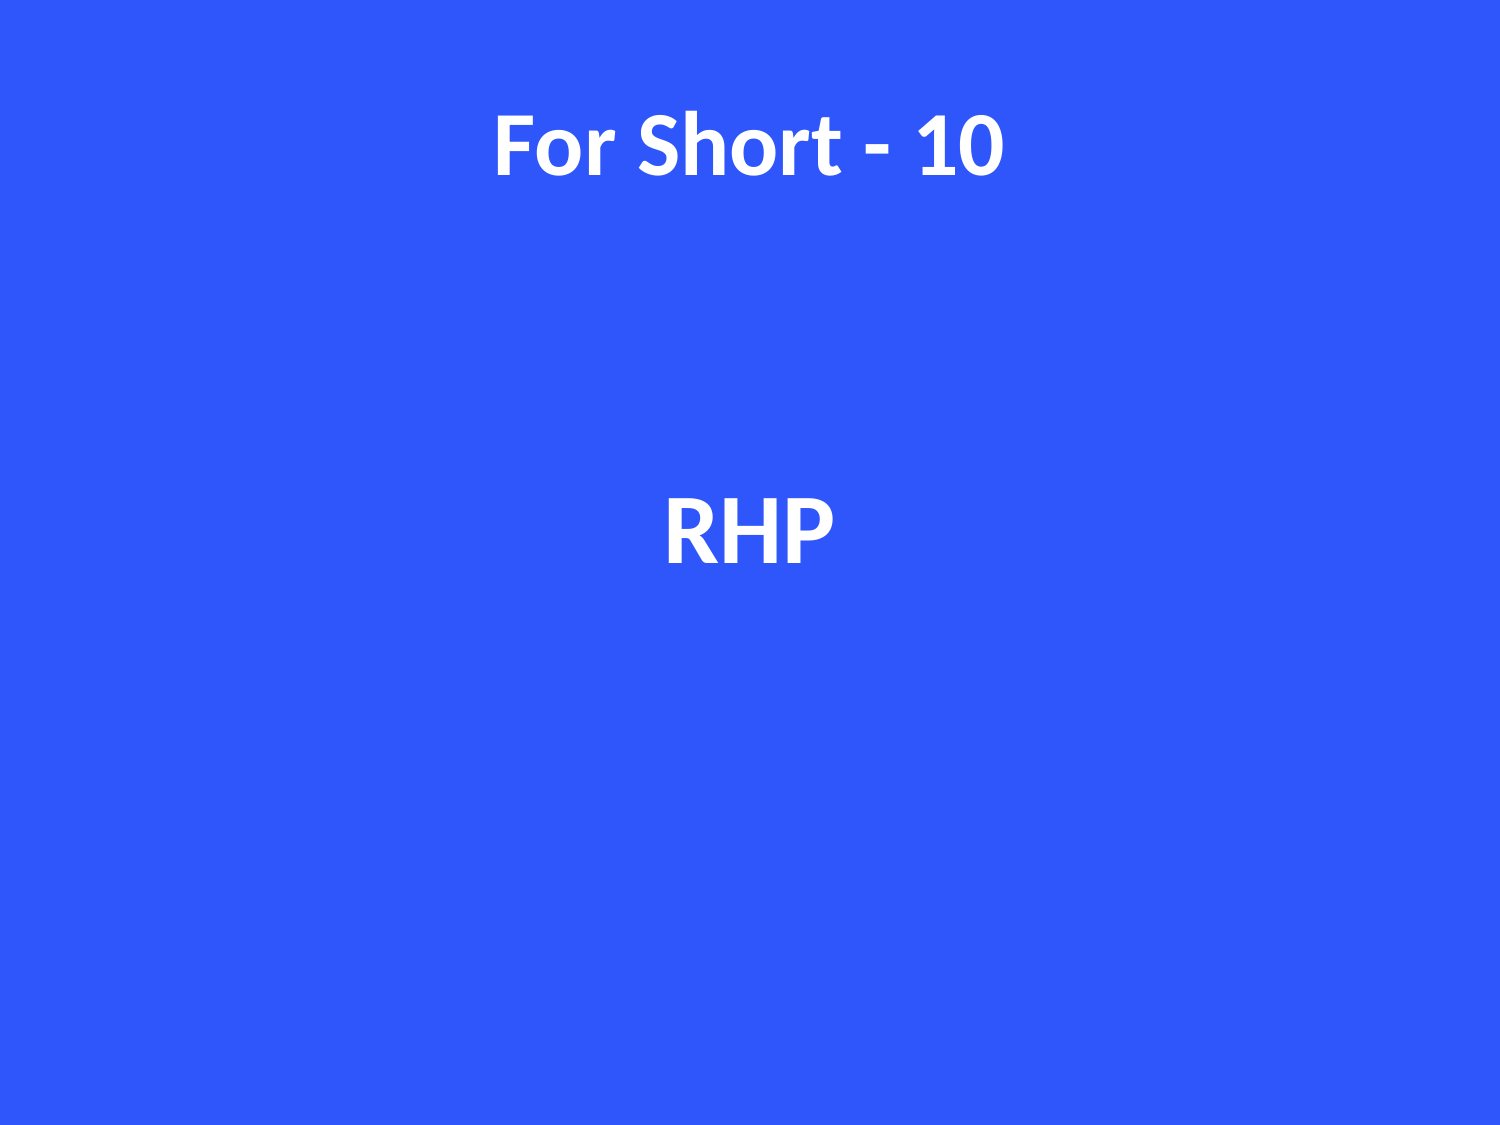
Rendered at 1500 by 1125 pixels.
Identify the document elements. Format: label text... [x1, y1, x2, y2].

title For Short - 10 [74, 44, 1426, 233]
list RHP [74, 262, 1426, 1006]
